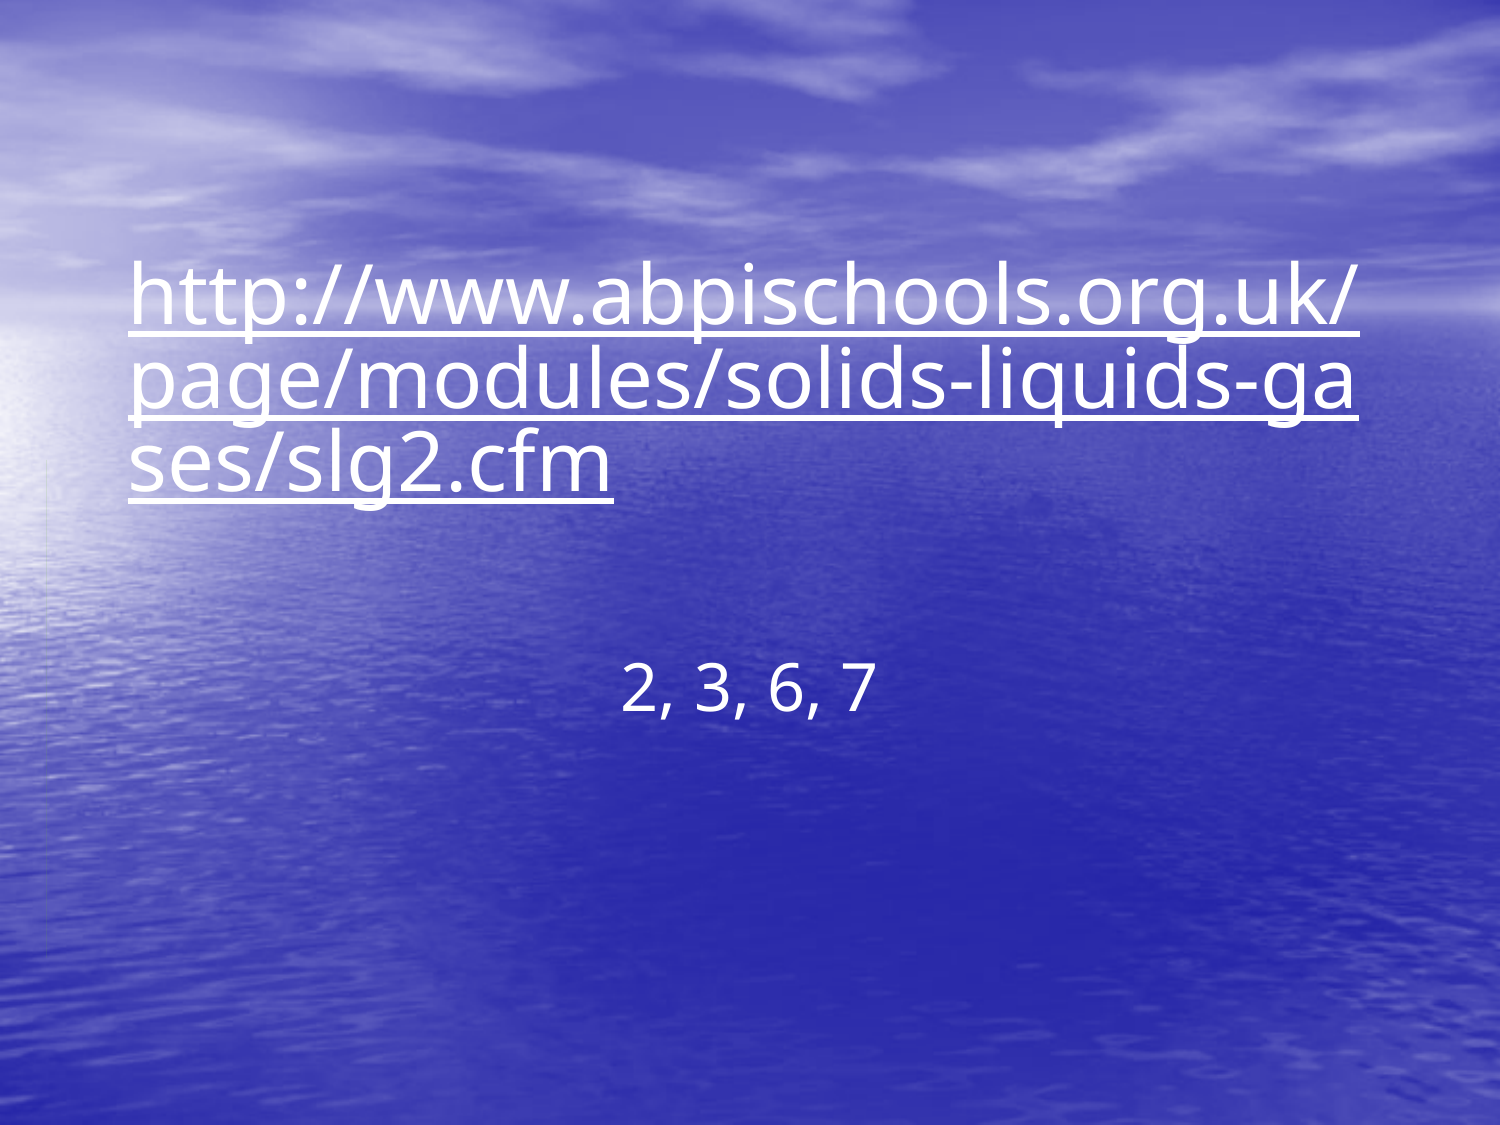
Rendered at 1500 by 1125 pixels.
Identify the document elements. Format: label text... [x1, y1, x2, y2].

subtitle 2, 3, 6, 7 [225, 637, 1275, 925]
title http://www.abpischools.org.uk/page/modules/solids-liquids-gases/slg2.cfm [112, 327, 1388, 563]
